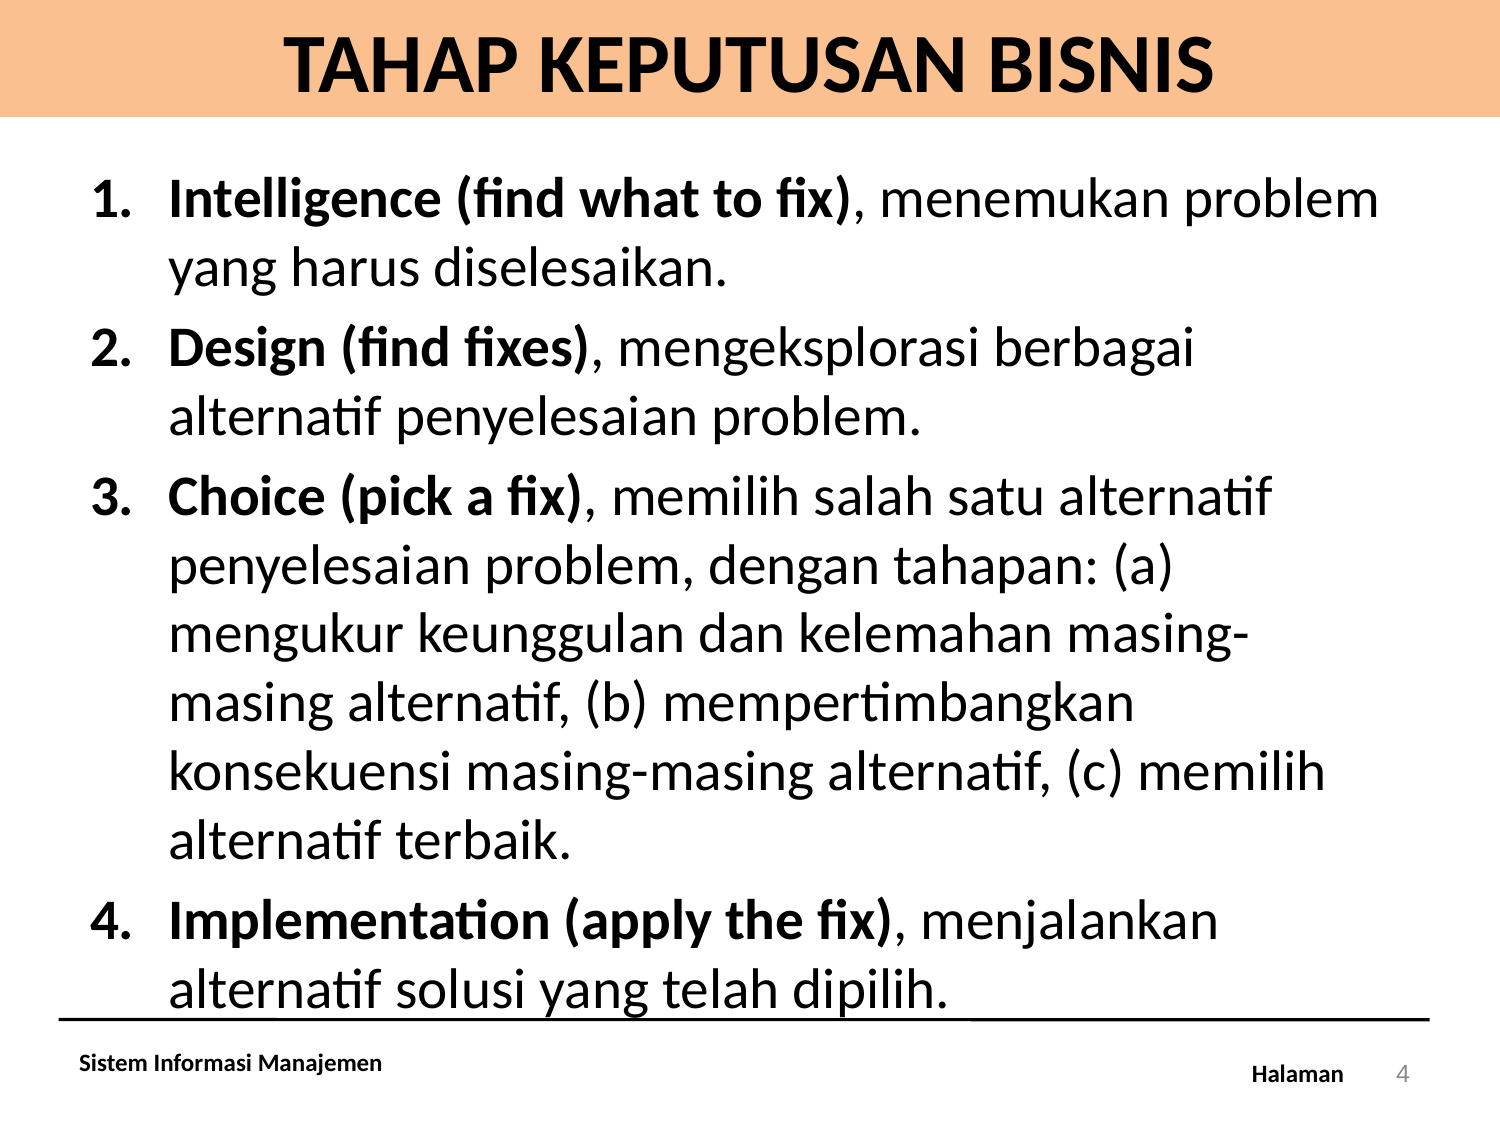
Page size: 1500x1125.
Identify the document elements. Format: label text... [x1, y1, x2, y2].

footer Sistem Informasi Manajemen [64, 1031, 446, 1092]
slide_number 4 [1359, 1042, 1425, 1103]
list Intelligence (find what to fix), menemukan problem yang harus diselesaikan. Design (find fixes), mengeksplorasi berbagai alternatif penyelesaian problem. Choice (pick a fix), memilih salah satu alternatif penyelesaian problem, dengan tahapan: (a) mengukur keunggulan dan kelemahan masing-masing alternatif, (b) mempertimbangkan konsekuensi masing-masing alternatif, (c) memilih alternatif terbaik. Implementation (apply the fix), menjalankan alternatif solusi yang telah dipilih. [75, 152, 1425, 1032]
title TAHAP KEPUTUSAN BISNIS [0, 0, 1500, 118]
